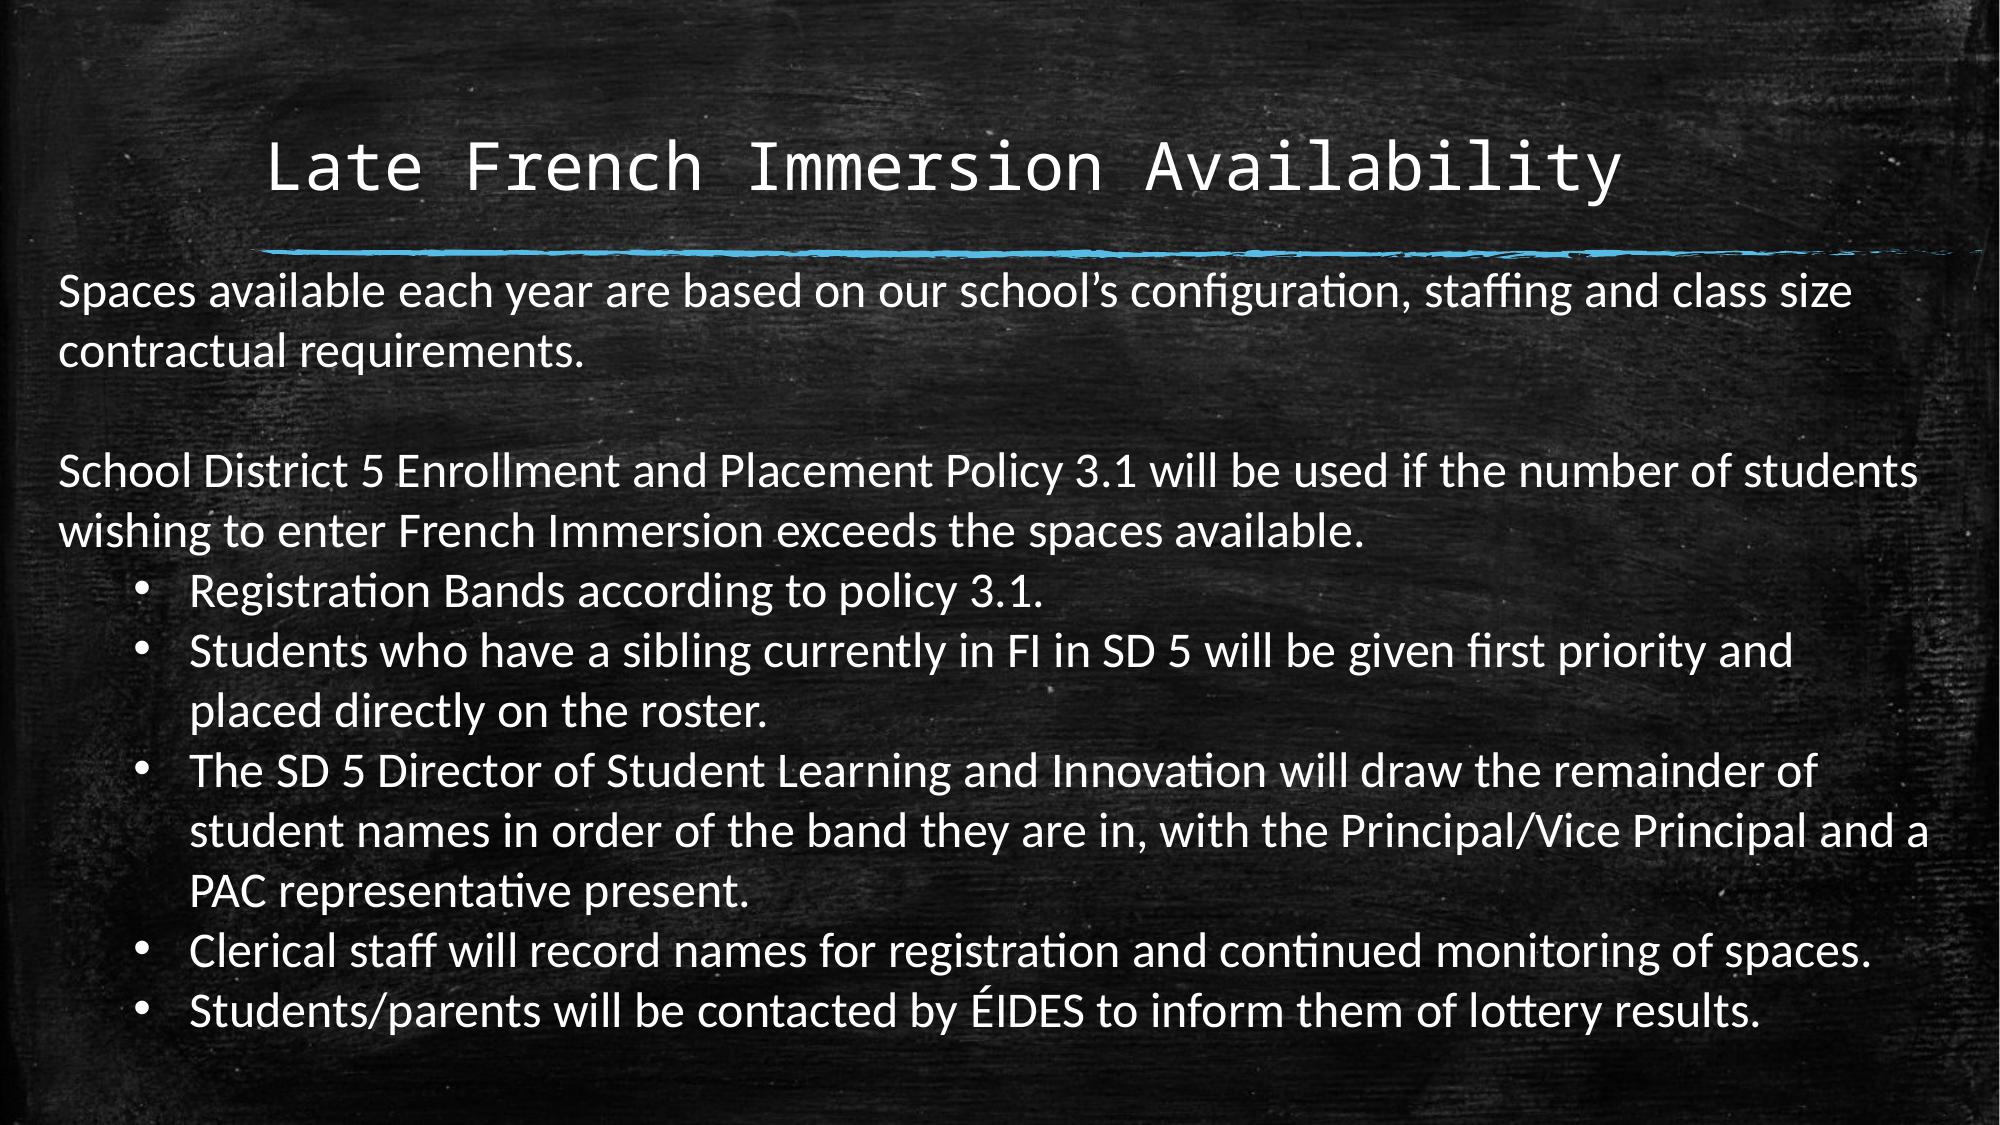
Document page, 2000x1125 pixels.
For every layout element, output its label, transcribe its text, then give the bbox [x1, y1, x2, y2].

title Late French Immersion Availability [249, 45, 1750, 213]
text_box Spaces available each year are based on our school’s configuration, staffing and class size contractual requirements. School District 5 Enrollment and Placement Policy 3.1 will be used if the number of students wishing to enter French Immersion exceeds the spaces available. Registration Bands according to policy 3.1. Students who have a sibling currently in FI in SD 5 will be given first priority and placed directly on the roster. The SD 5 Director of Student Learning and Innovation will draw the remainder of student names in order of the band they are in, with the Principal/Vice Principal and a PAC representative present. Clerical staff will record names for registration and continued monitoring of spaces. Students/parents will be contacted by ÉIDES to inform them of lottery results. [43, 249, 1956, 1125]
